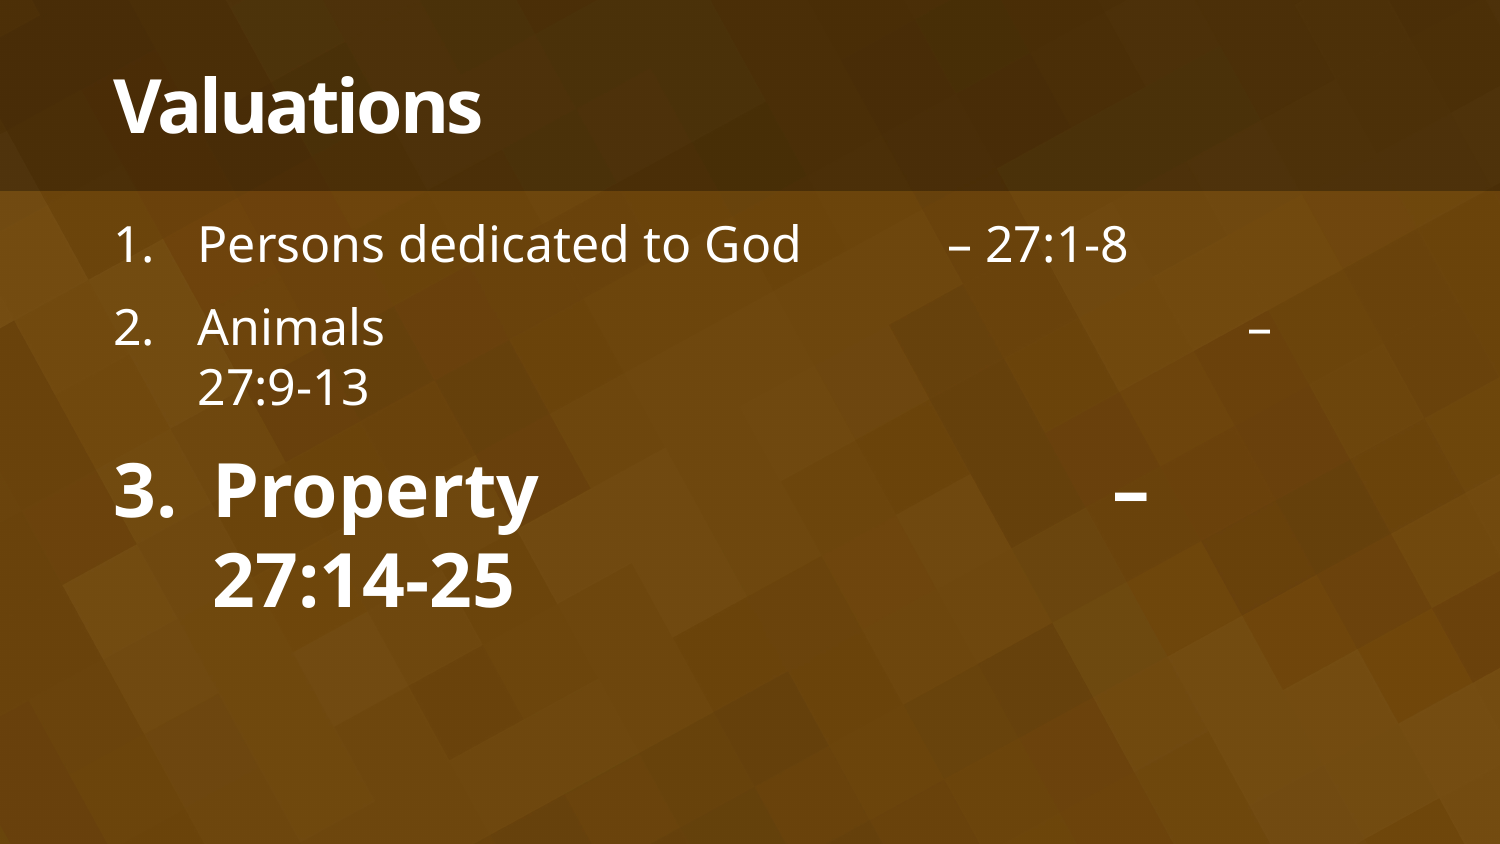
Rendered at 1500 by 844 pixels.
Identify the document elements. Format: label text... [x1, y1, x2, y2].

list Persons dedicated to God – 27:1-8 Animals – 27:9-13 Property – 27:14-25 [98, 205, 1397, 803]
title Valuations [98, 33, 1397, 175]
picture [0, 0, 1500, 844]
